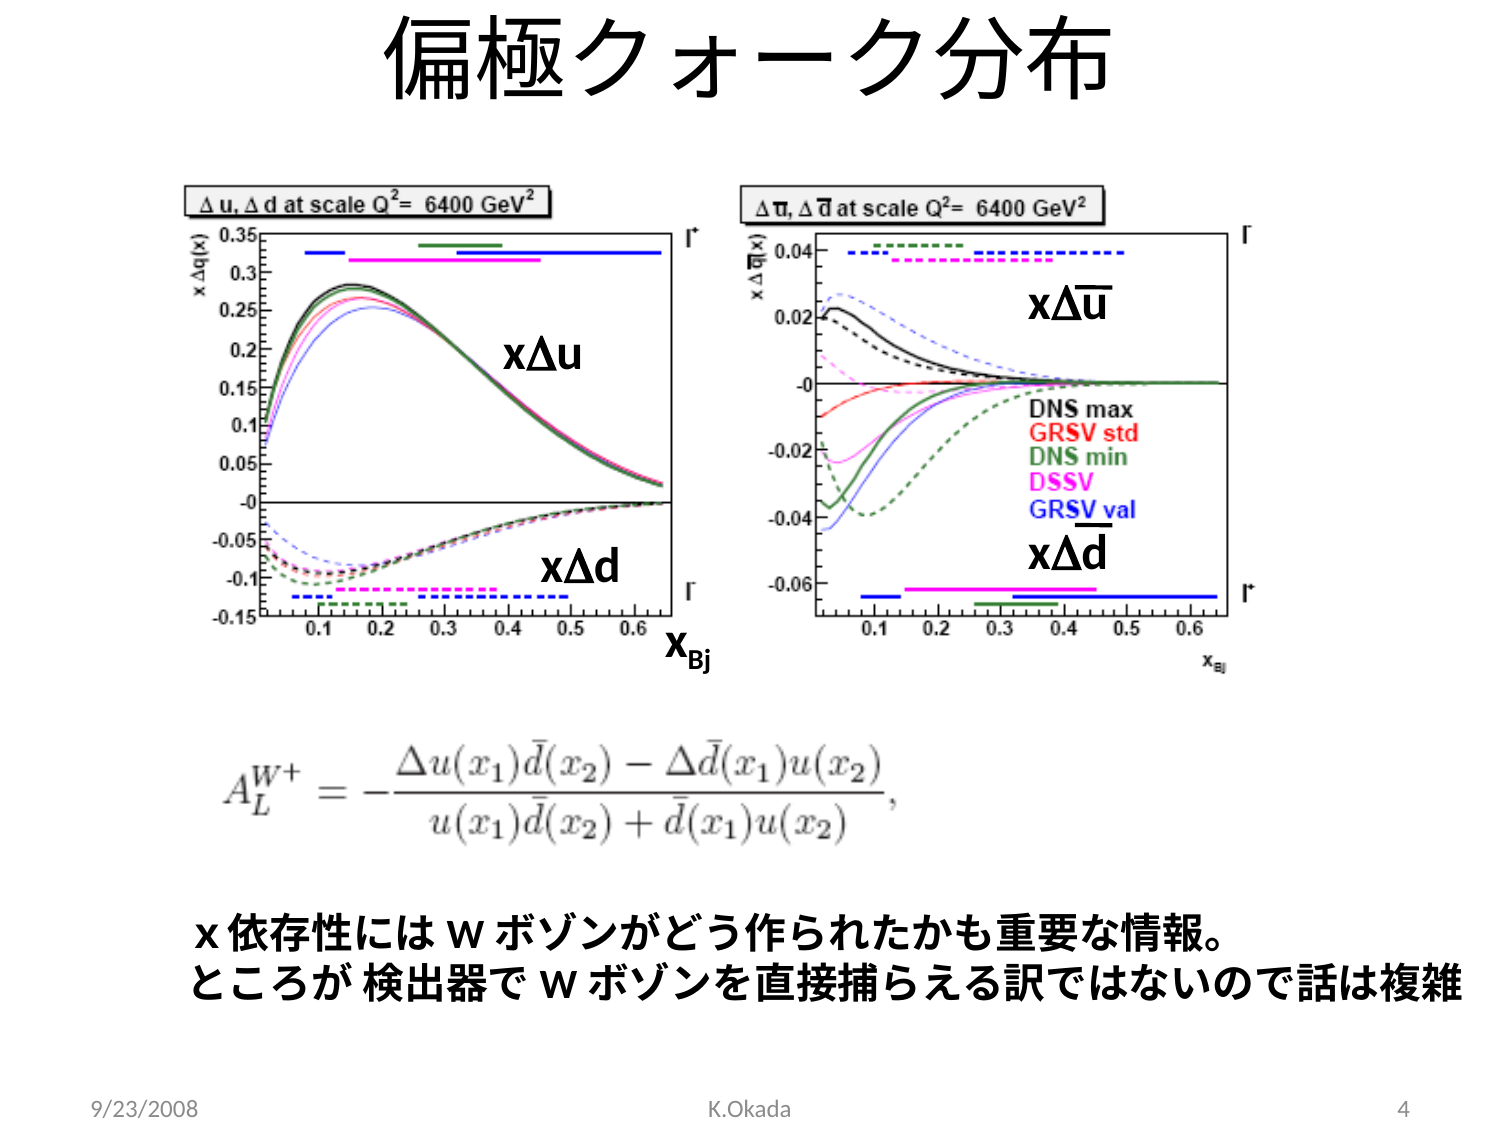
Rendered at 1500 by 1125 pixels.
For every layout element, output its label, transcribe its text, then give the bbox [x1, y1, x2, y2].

slide_number 4 [1074, 1077, 1425, 1125]
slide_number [75, 1077, 425, 1125]
picture [137, 149, 1300, 697]
title 偏極クォーク分布 [75, 0, 1425, 150]
footer K.Okada [512, 1077, 988, 1125]
text_box ｘ依存性にはWボゾンがどう作られたかも重要な情報。 ところが 検出器でWボゾンを直接捕らえる訳ではないので話は複雑 [171, 899, 1478, 1015]
picture [180, 712, 913, 863]
